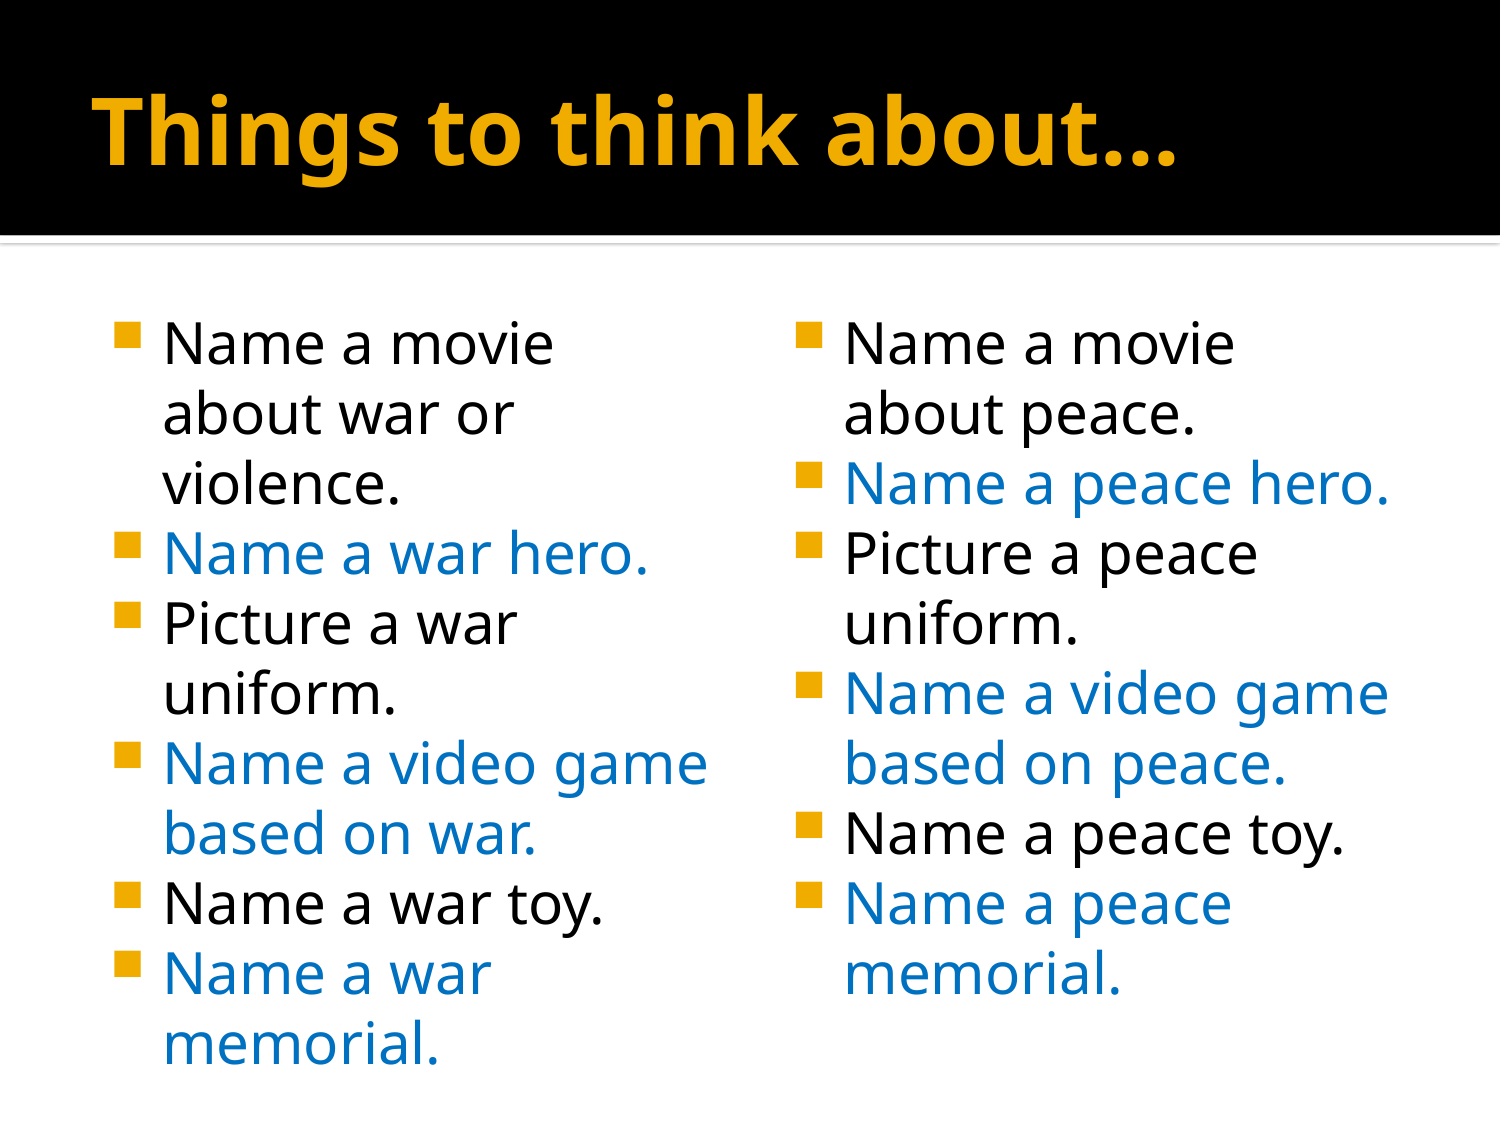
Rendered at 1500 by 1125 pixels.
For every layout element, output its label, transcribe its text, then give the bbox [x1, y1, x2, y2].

title Things to think about... [75, 24, 1425, 231]
list Name a movie about peace. Name a peace hero. Picture a peace uniform. Name a video game based on peace. Name a peace toy. Name a peace memorial. [762, 291, 1425, 1050]
list Name a movie about war or violence. Name a war hero. Picture a war uniform. Name a video game based on war. Name a war toy. Name a war memorial. [75, 291, 738, 1050]
